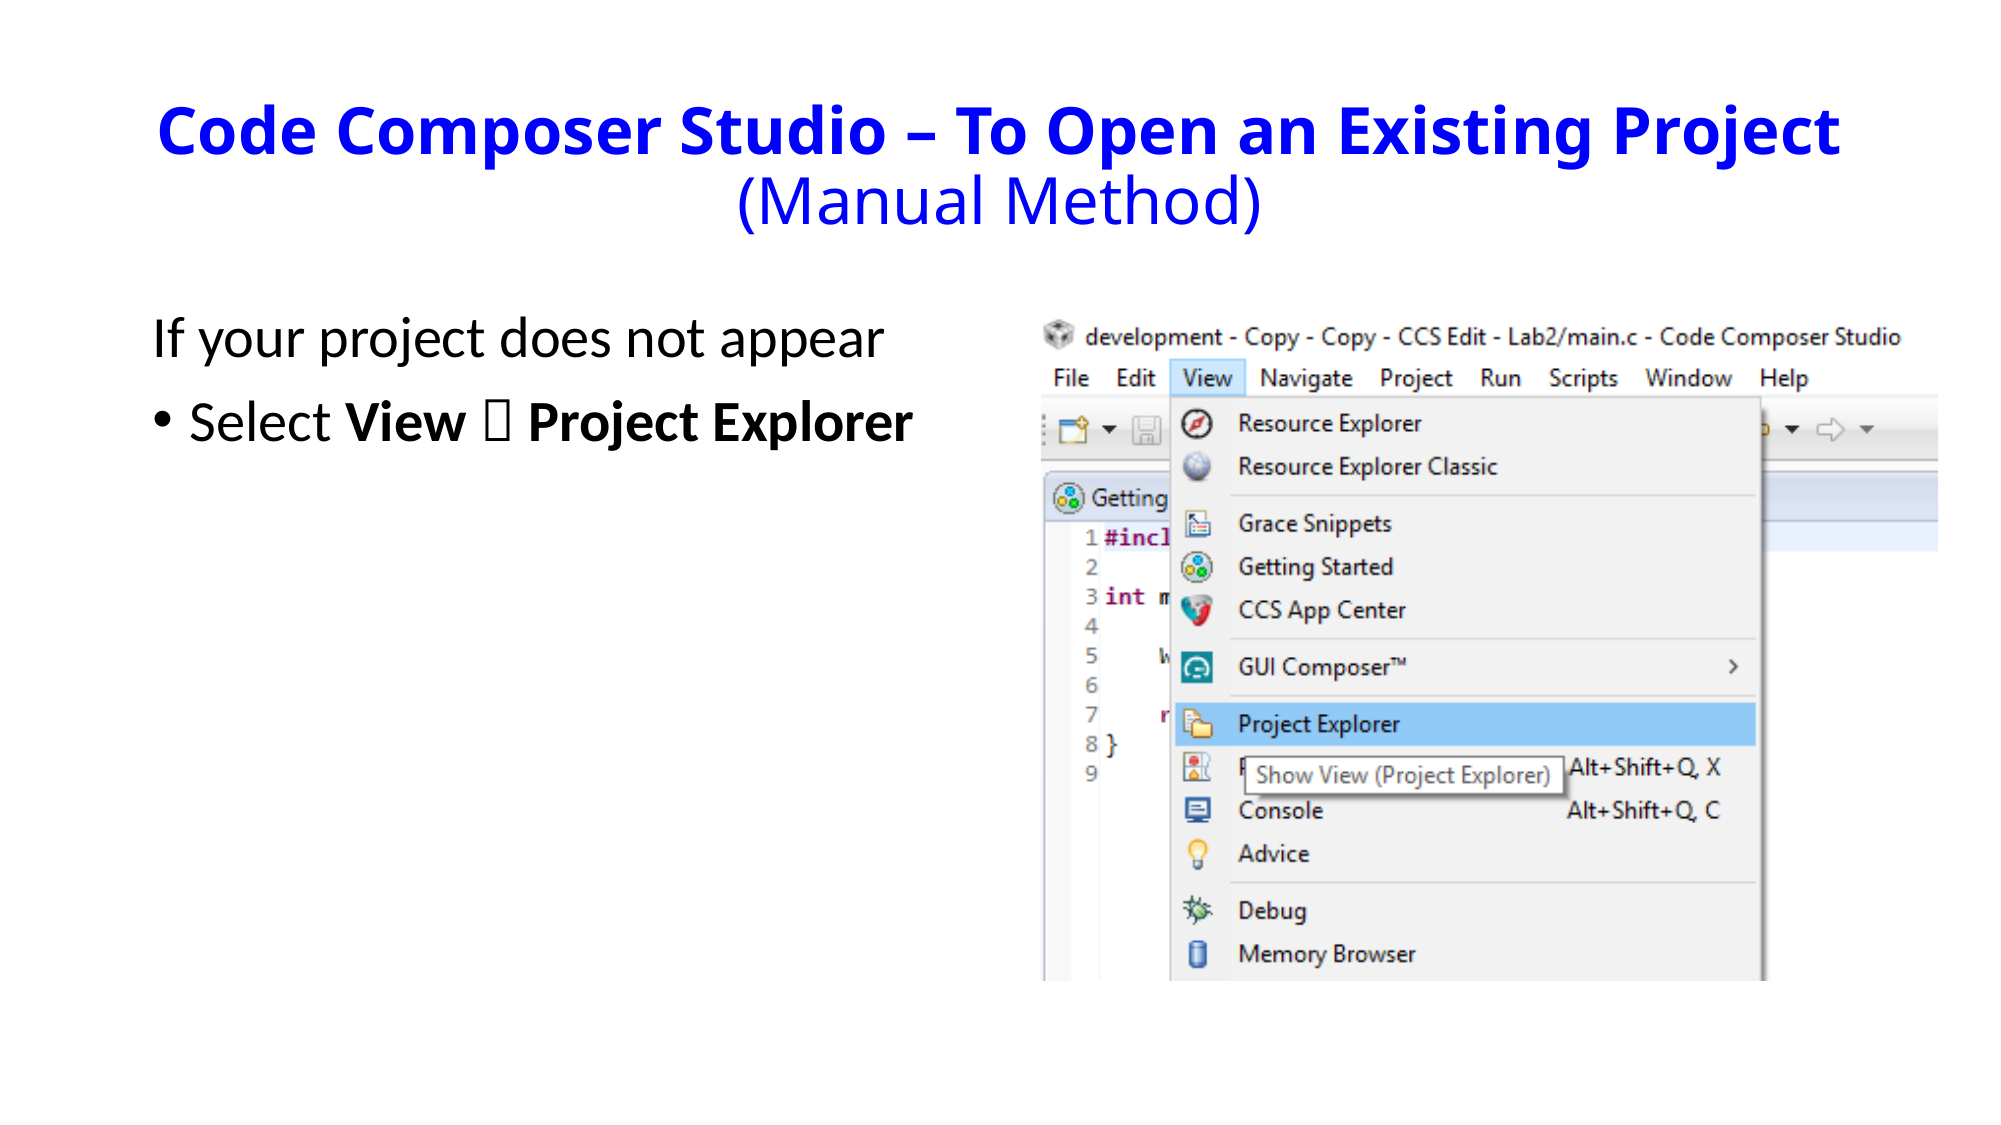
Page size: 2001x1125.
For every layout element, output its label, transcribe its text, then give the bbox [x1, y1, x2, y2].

title Code Composer Studio – To Open an Existing Project (Manual Method) [137, 59, 1863, 278]
list If your project does not appear Select View  Project Explorer [137, 299, 1863, 464]
picture [1040, 314, 1939, 981]
